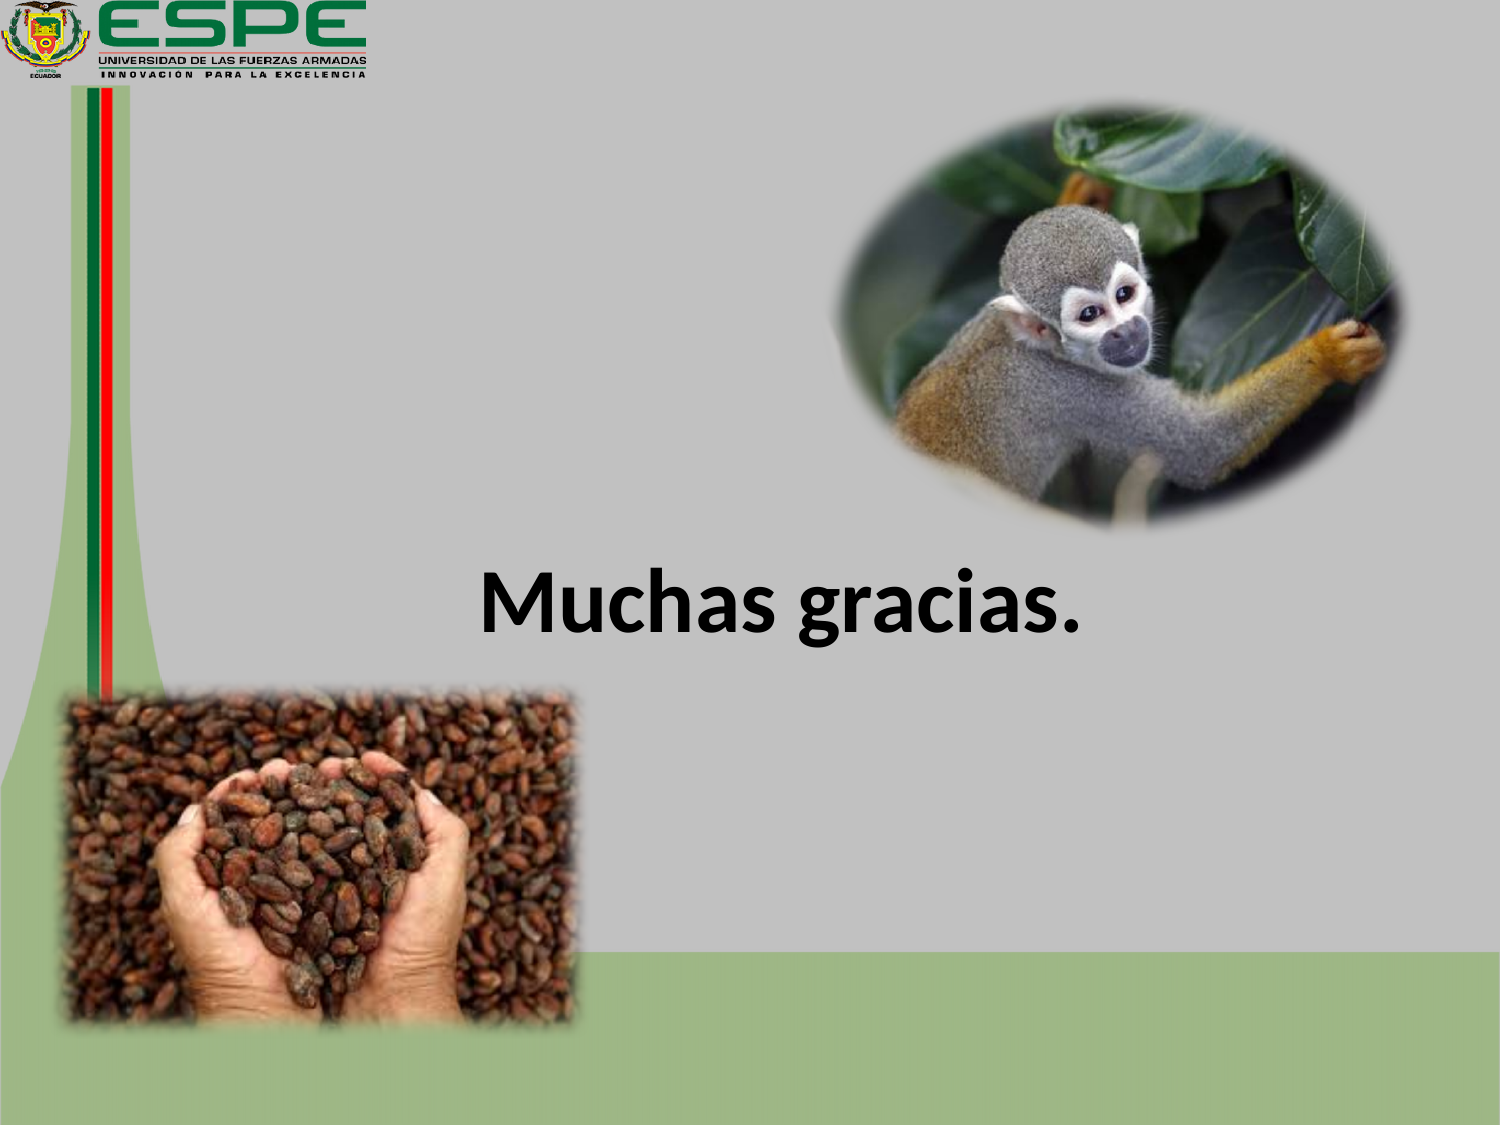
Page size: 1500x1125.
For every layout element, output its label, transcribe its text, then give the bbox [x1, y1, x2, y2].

picture [0, 0, 1500, 1125]
title Muchas gracias. [143, 475, 1419, 717]
